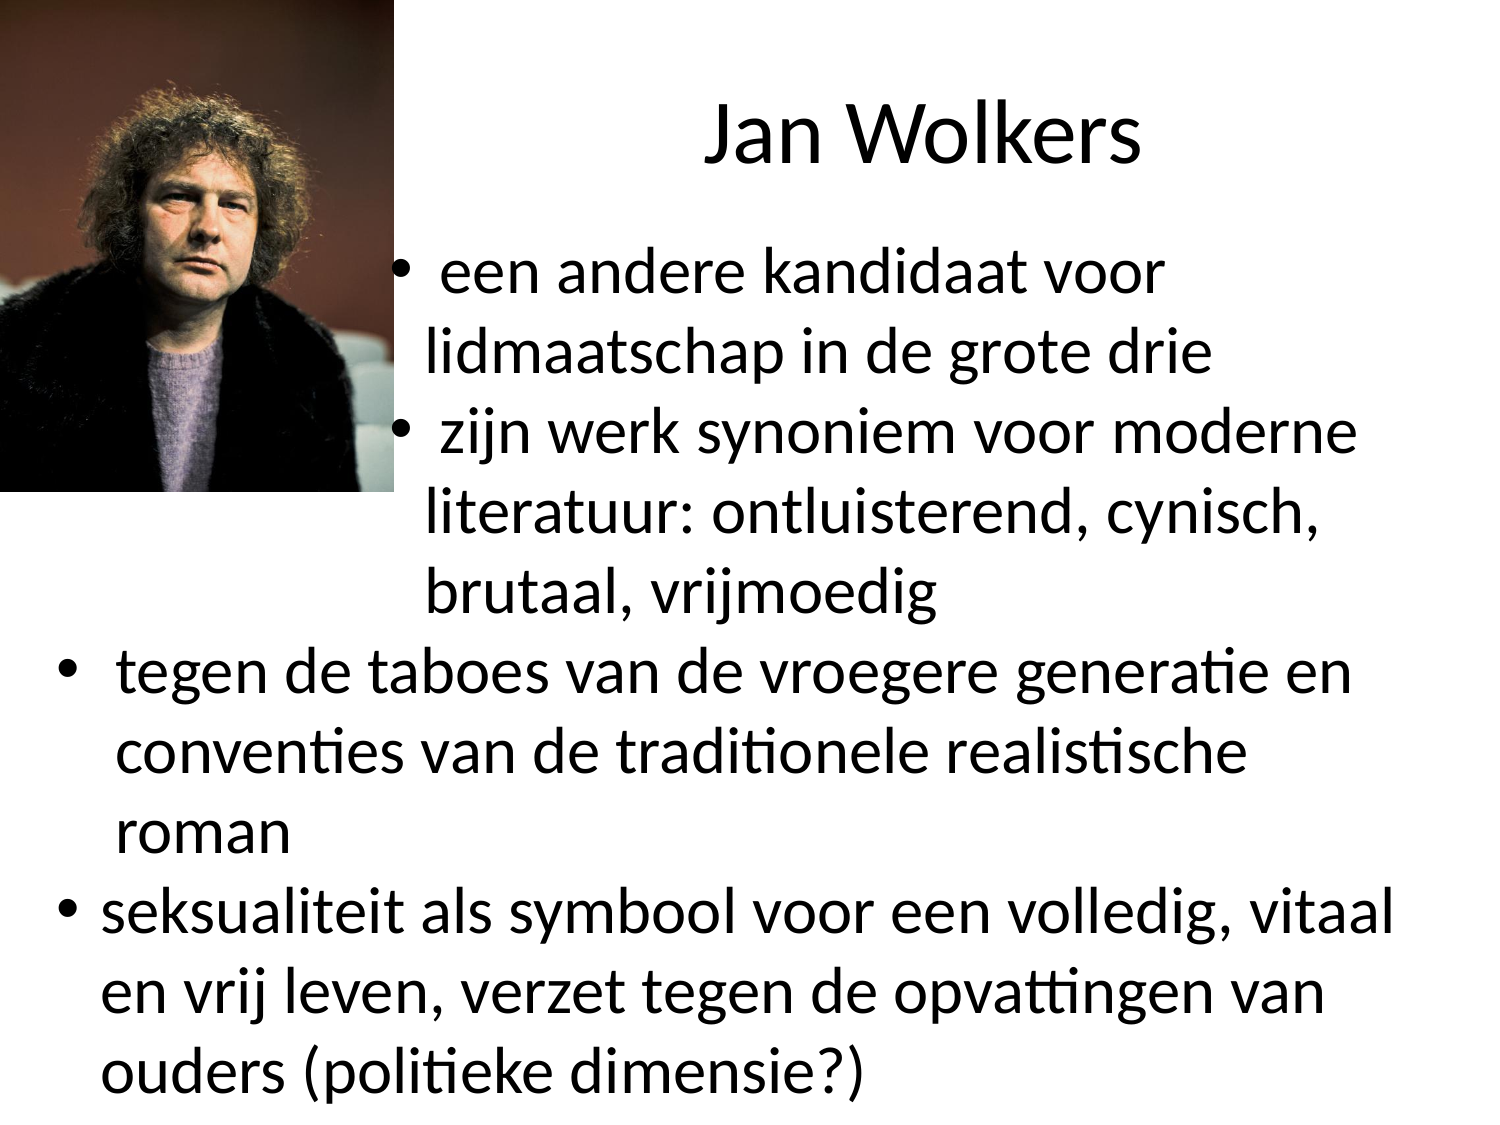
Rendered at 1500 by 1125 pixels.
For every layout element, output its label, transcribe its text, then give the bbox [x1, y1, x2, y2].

title Jan Wolkers [442, 45, 1425, 209]
text_box een andere kandidaat voor lidmaatschap in de grote drie zijn werk synoniem voor moderne literatuur: ontluisterend, cynisch, brutaal, vrijmoedig tegen de taboes van de vroegere generatie en conventies van de traditionele realistische roman seksualiteit als symbool voor een volledig, vitaal en vrij leven, verzet tegen de opvattingen van ouders (politieke dimensie?) [41, 219, 1447, 1125]
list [0, 0, 394, 492]
